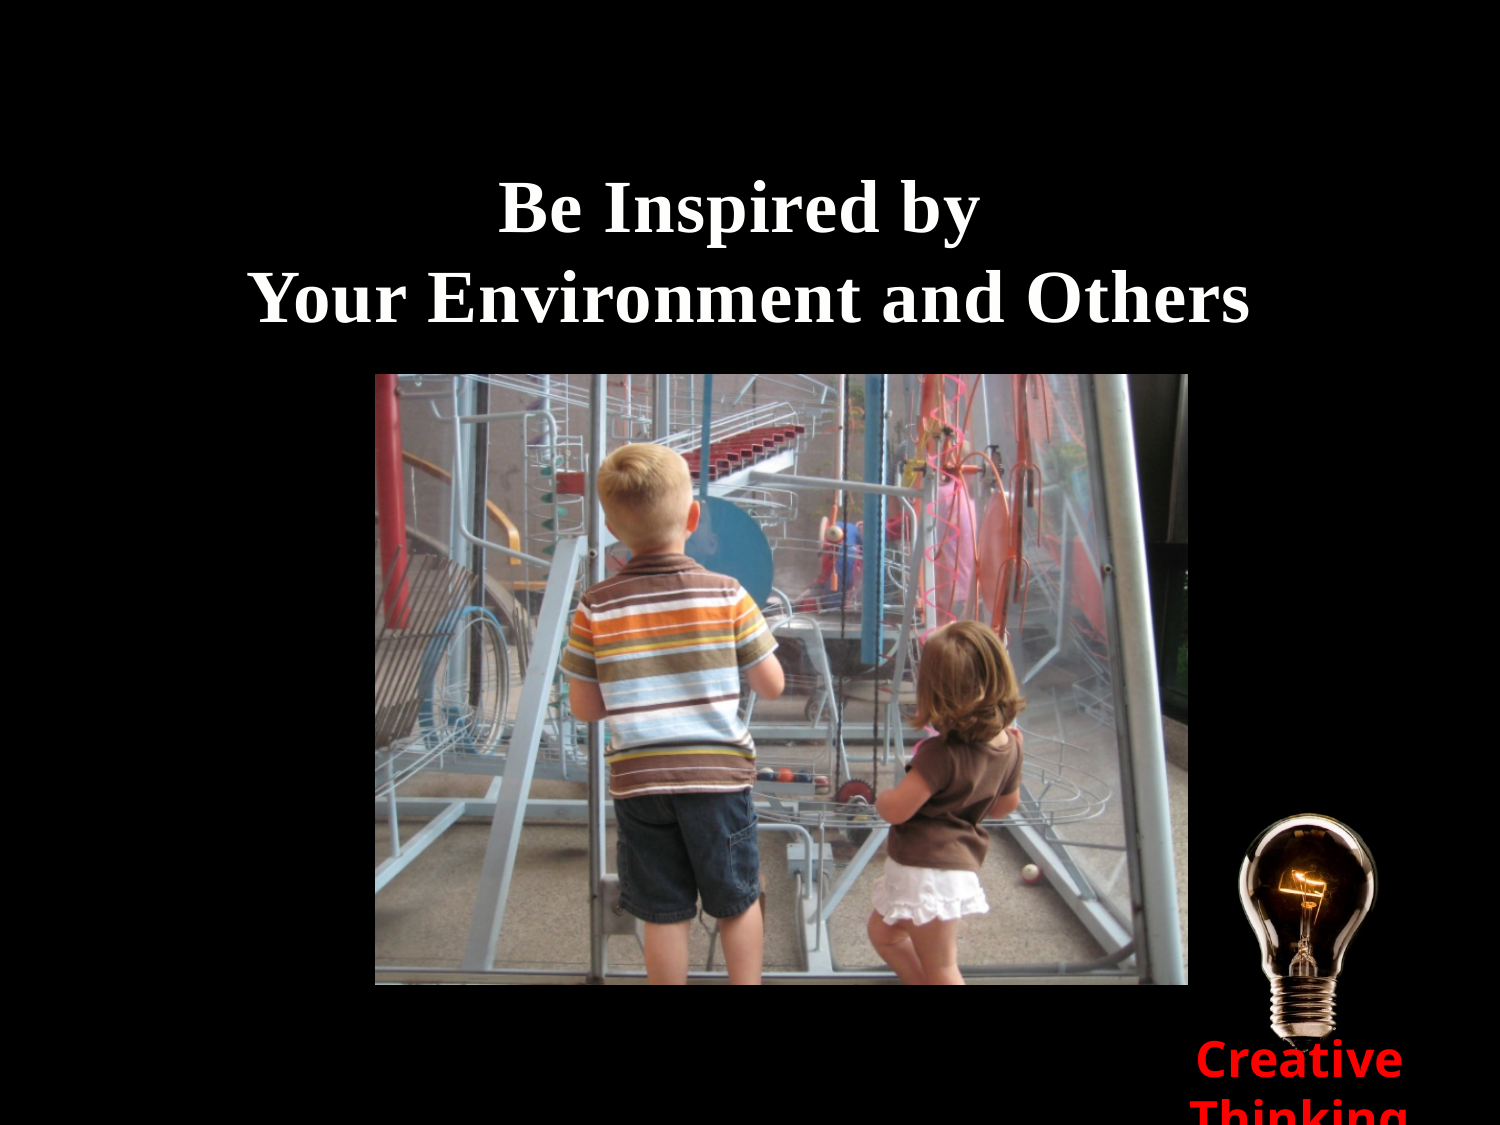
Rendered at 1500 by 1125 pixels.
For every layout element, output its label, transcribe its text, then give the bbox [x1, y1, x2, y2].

picture [1212, 787, 1425, 1075]
picture [374, 374, 1188, 985]
text_box Be Inspired by Your Environment and Others [0, 149, 1500, 345]
text_box Creative Thinking [1100, 1019, 1500, 1125]
